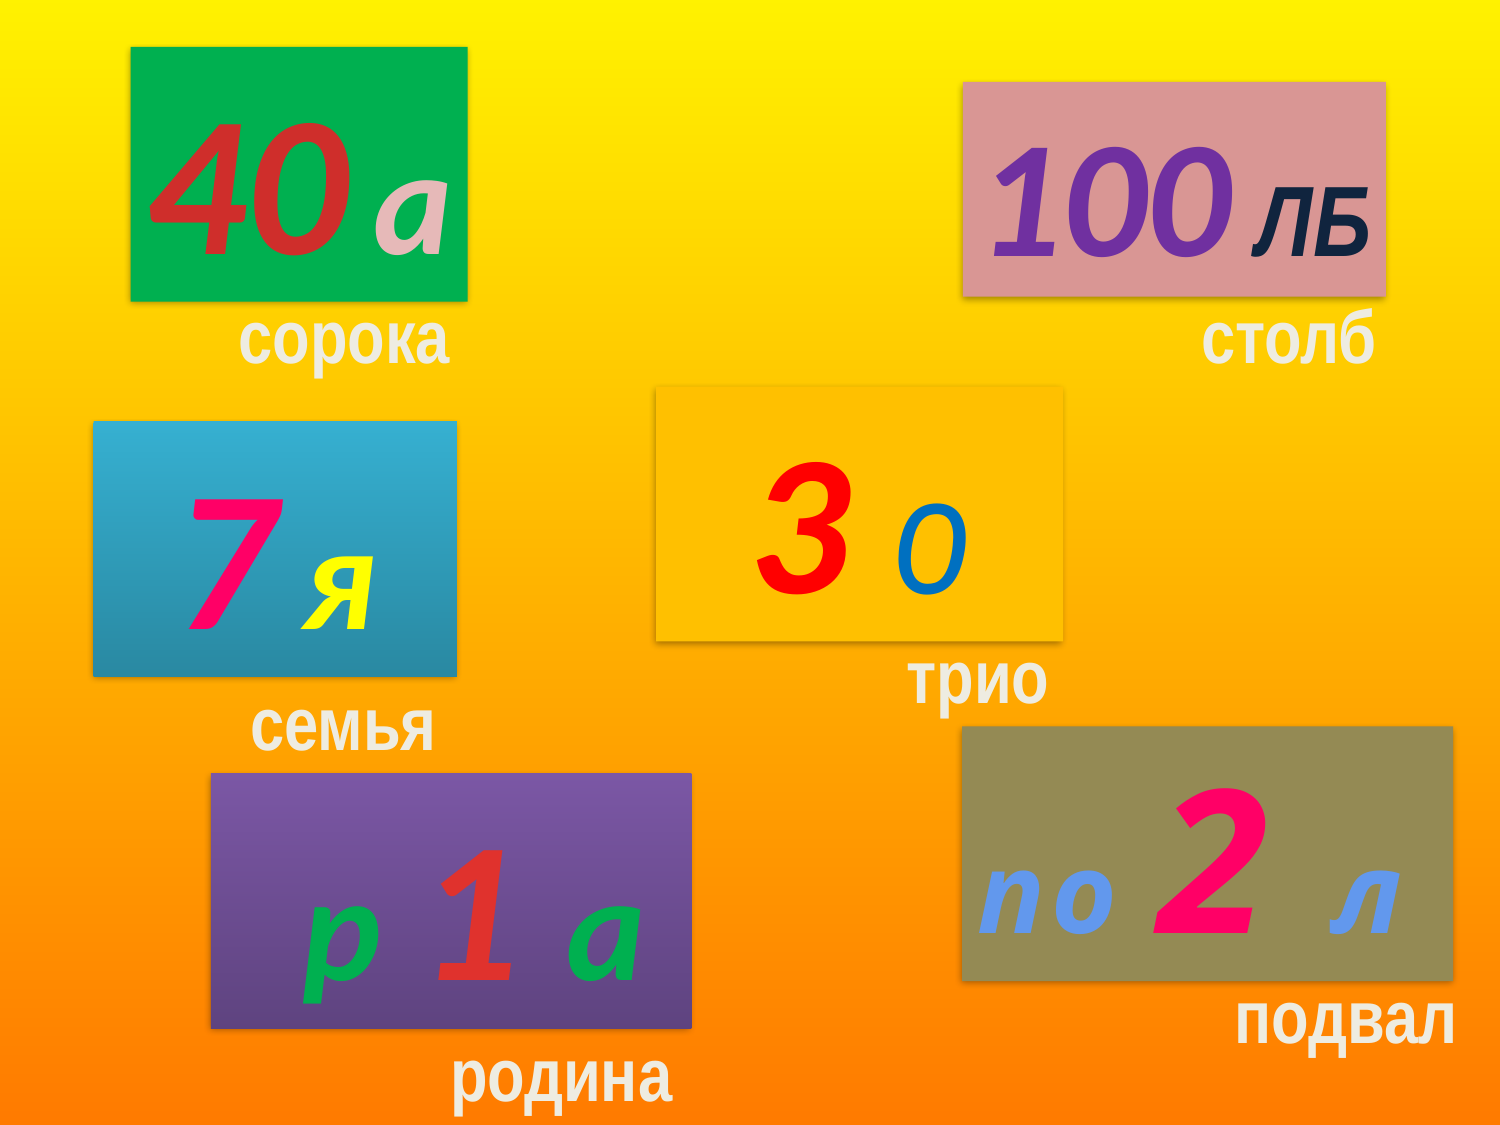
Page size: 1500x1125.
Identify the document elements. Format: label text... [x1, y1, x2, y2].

text_box родина [435, 1018, 688, 1124]
text_box 40 а [130, 46, 468, 302]
text_box 100 лб [962, 81, 1386, 297]
text_box р 1 а [210, 773, 692, 1029]
text_box 3 о [656, 386, 1064, 642]
text_box трио [891, 621, 1065, 726]
text_box семья [235, 667, 452, 773]
text_box сорока [223, 281, 466, 386]
text_box по 2 л [962, 726, 1454, 982]
text_box столб [1186, 281, 1392, 386]
text_box 7 я [93, 421, 457, 677]
text_box подвал [1220, 960, 1473, 1066]
